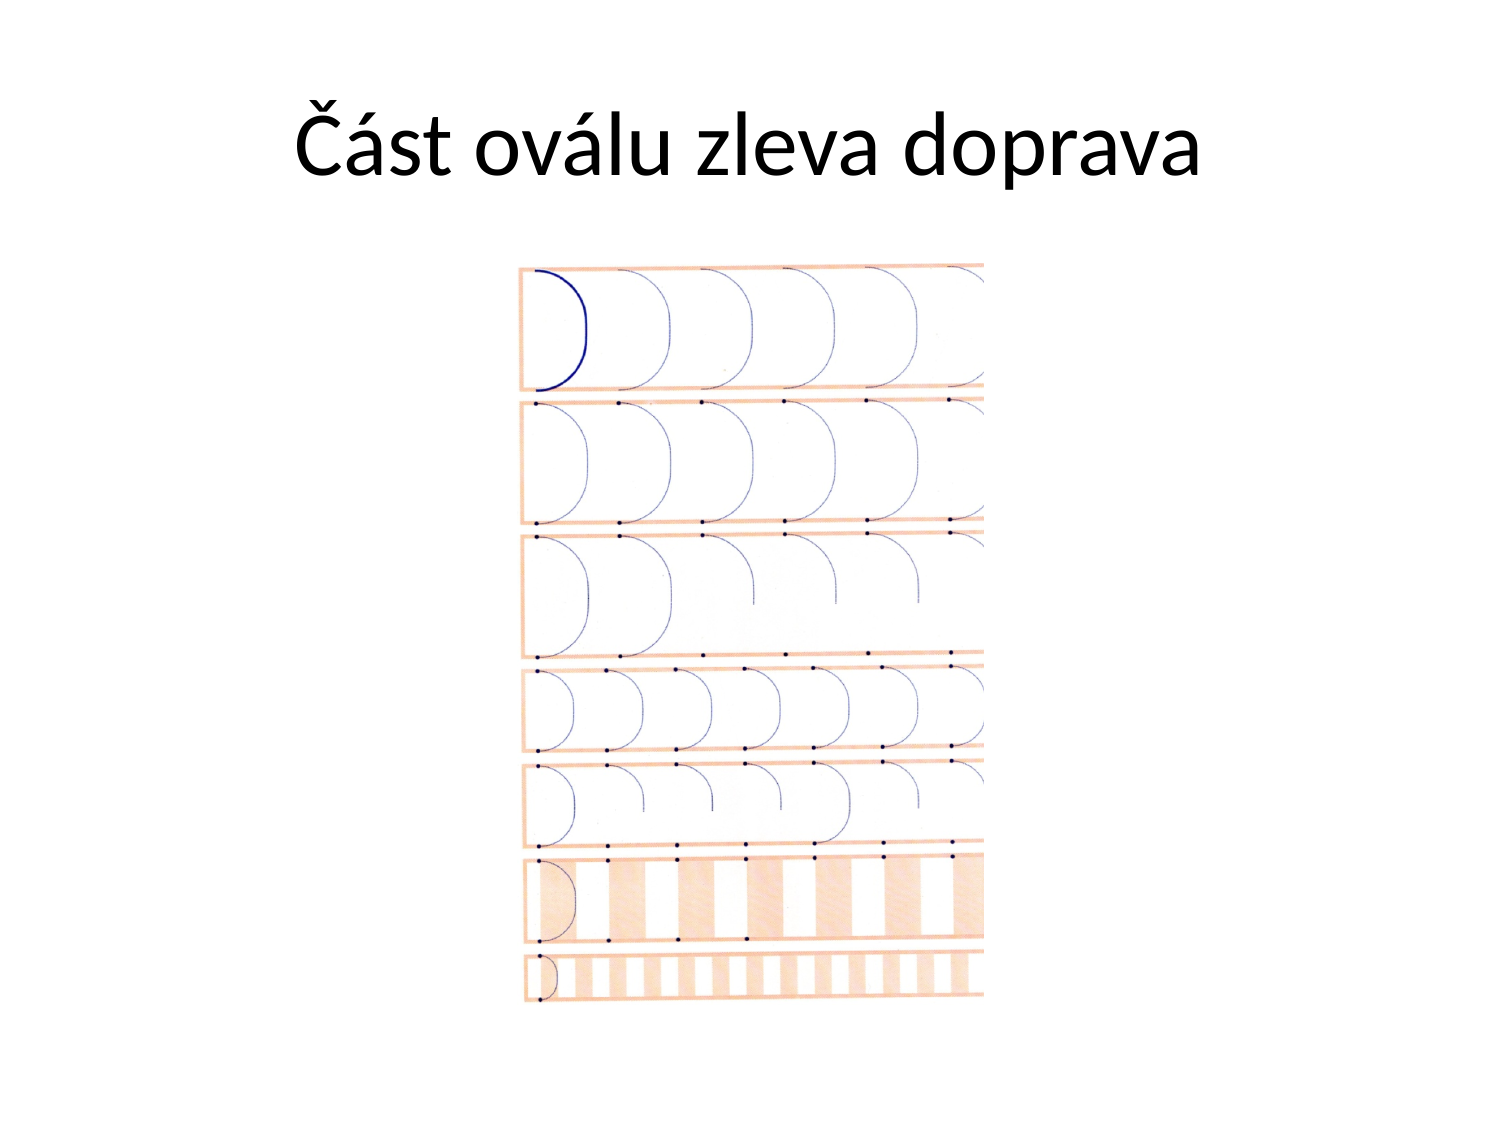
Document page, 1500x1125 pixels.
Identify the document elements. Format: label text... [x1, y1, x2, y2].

title Část oválu zleva doprava [75, 45, 1425, 233]
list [516, 262, 984, 1006]
